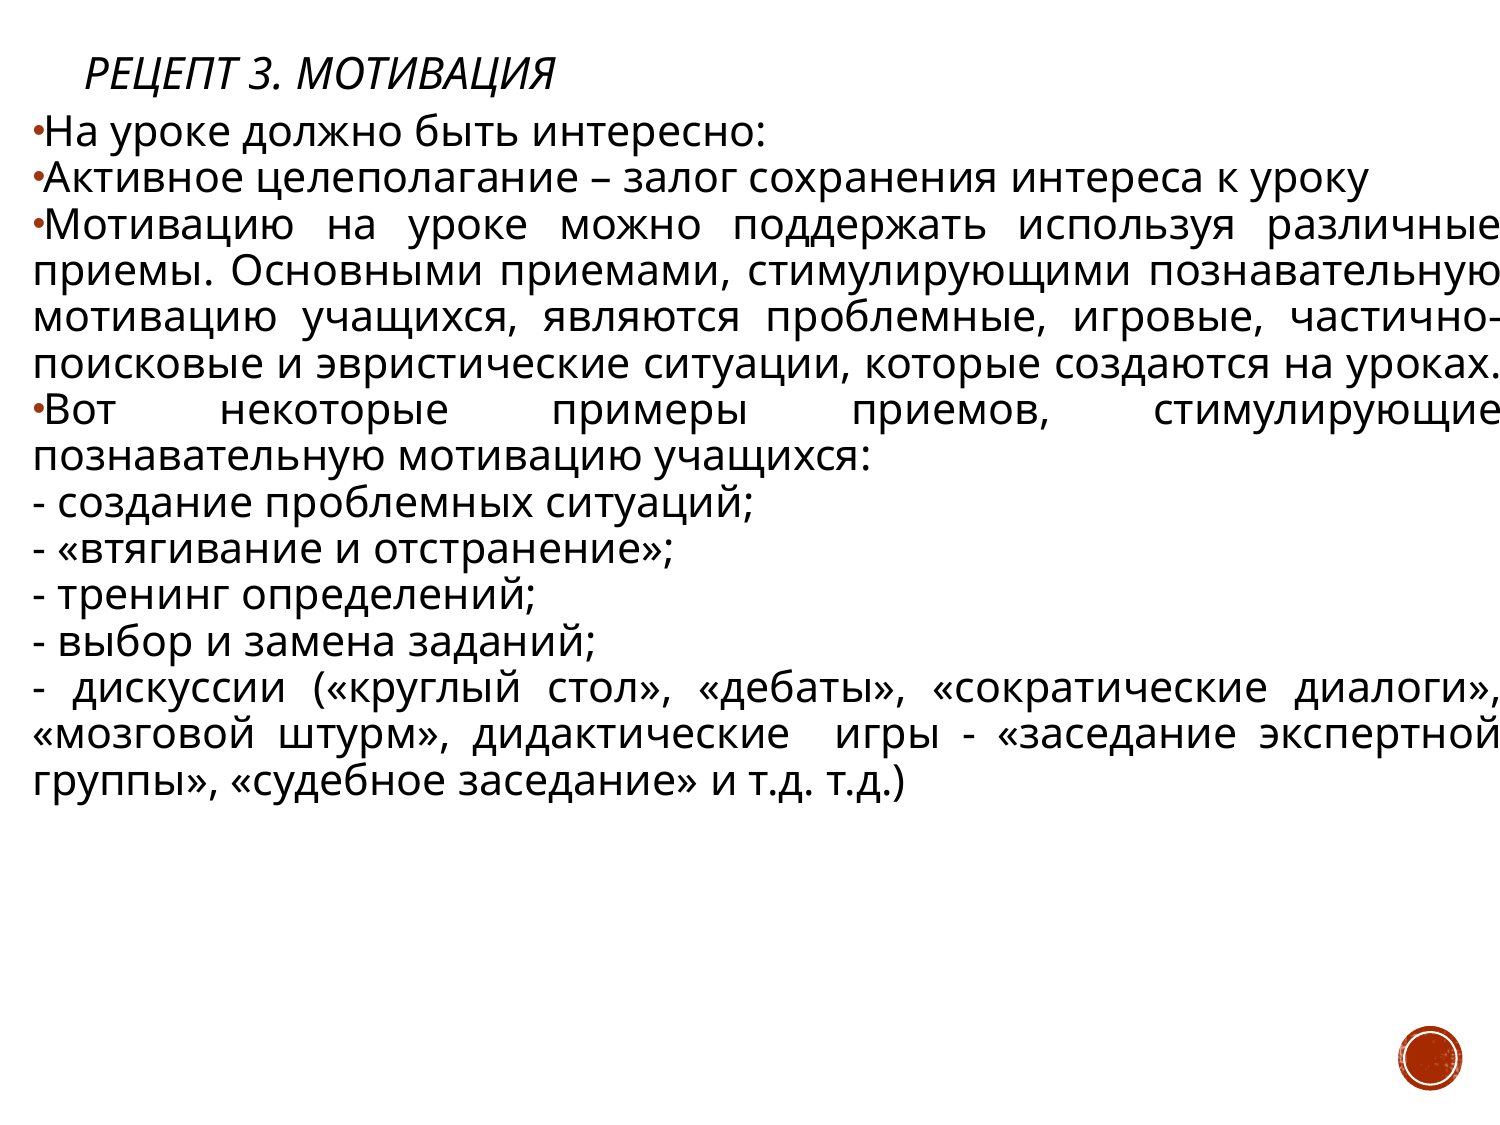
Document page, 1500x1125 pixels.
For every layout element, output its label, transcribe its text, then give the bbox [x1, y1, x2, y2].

list На уроке должно быть интересно: Активное целеполагание – залог сохранения интереса к уроку Мотивацию на уроке можно поддержать используя различные приемы. Основными приемами, стимулирующими познавательную мотивацию учащихся, являются проблемные, игровые, частично-поисковые и эвристические ситуации, которые создаются на уроках. Вот некоторые примеры приемов, стимулирующие познавательную мотивацию учащихся: - создание проблемных ситуаций; - «втягивание и отстранение»; - тренинг определений; - выбор и замена заданий; - дискуссии («круглый стол», «дебаты», «сократические диалоги», «мозговой штурм», дидактические игры - «заседание экспертной группы», «судебное заседание» и т.д. т.д.) [17, 101, 1500, 841]
title Рецепт 3. Мотивация [68, 43, 1500, 101]
